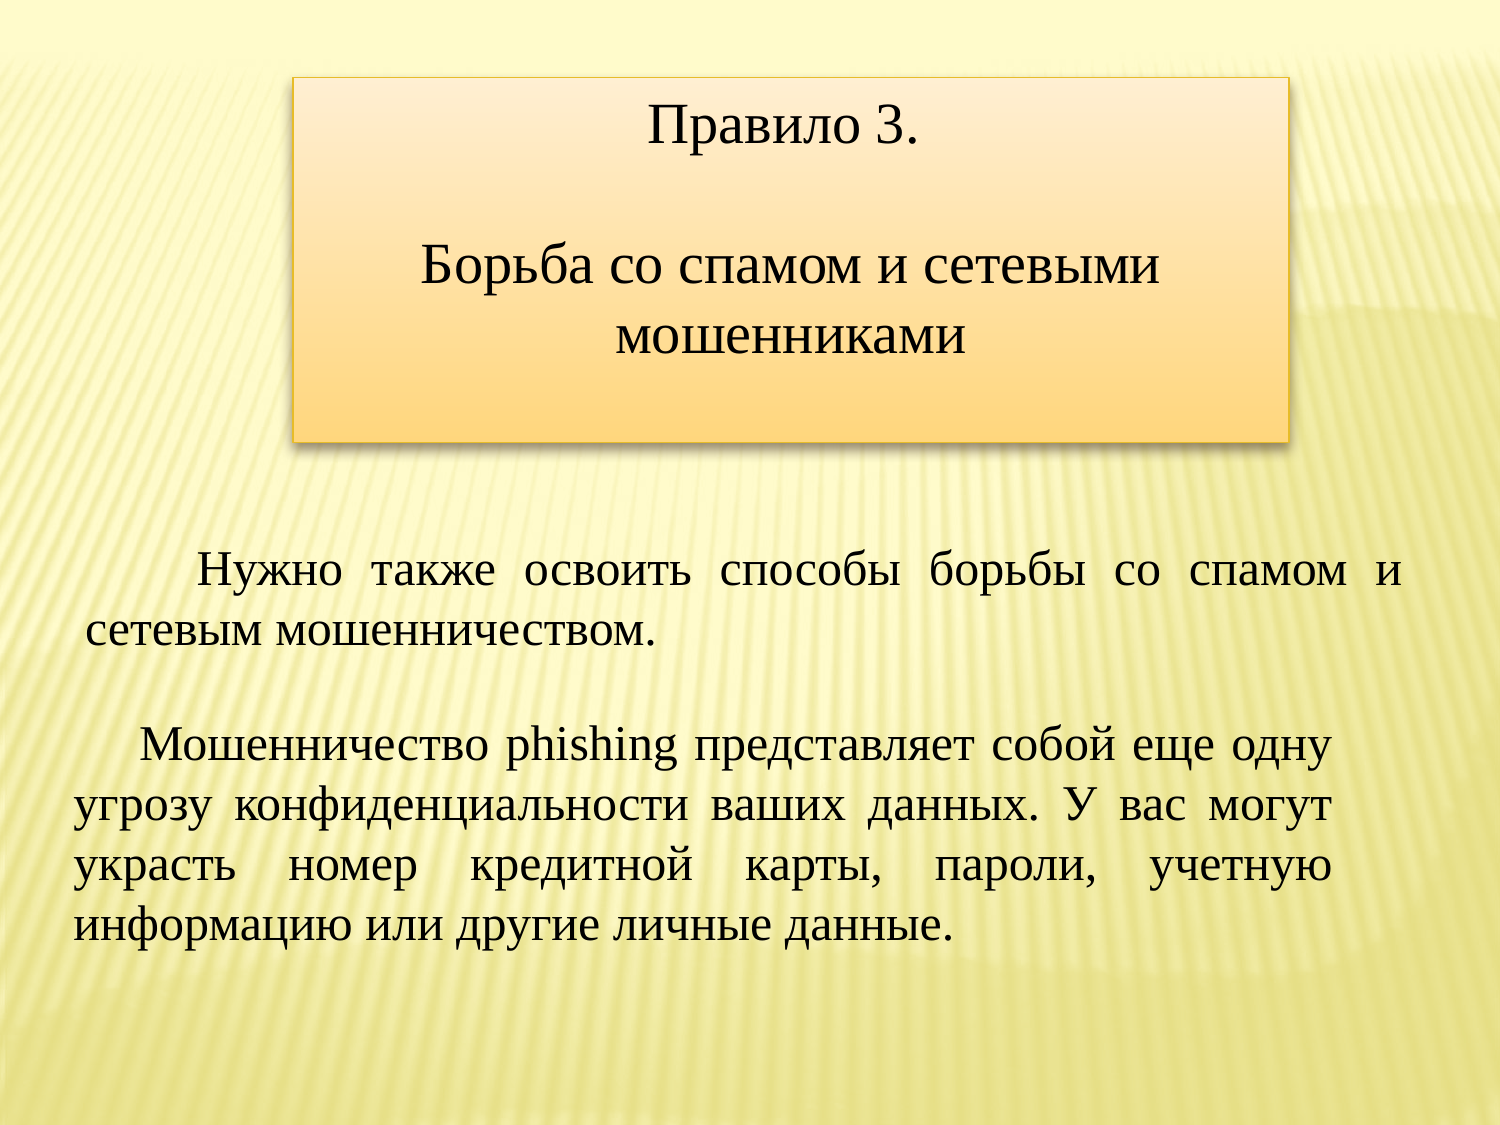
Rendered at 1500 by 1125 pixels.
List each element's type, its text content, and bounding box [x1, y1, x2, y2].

text_box Мошенничество phishing представляет собой еще одну угрозу конфиденциальности ваших данных. У вас могут украсть номер кредитной карты, пароли, учетную информацию или другие личные данные. [58, 703, 1348, 958]
text_box Правило 3. Борьба со спамом и сетевыми мошенниками [292, 77, 1290, 443]
text_box Нужно также освоить способы борьбы со спамом и сетевым мошенничеством. [70, 528, 1418, 663]
